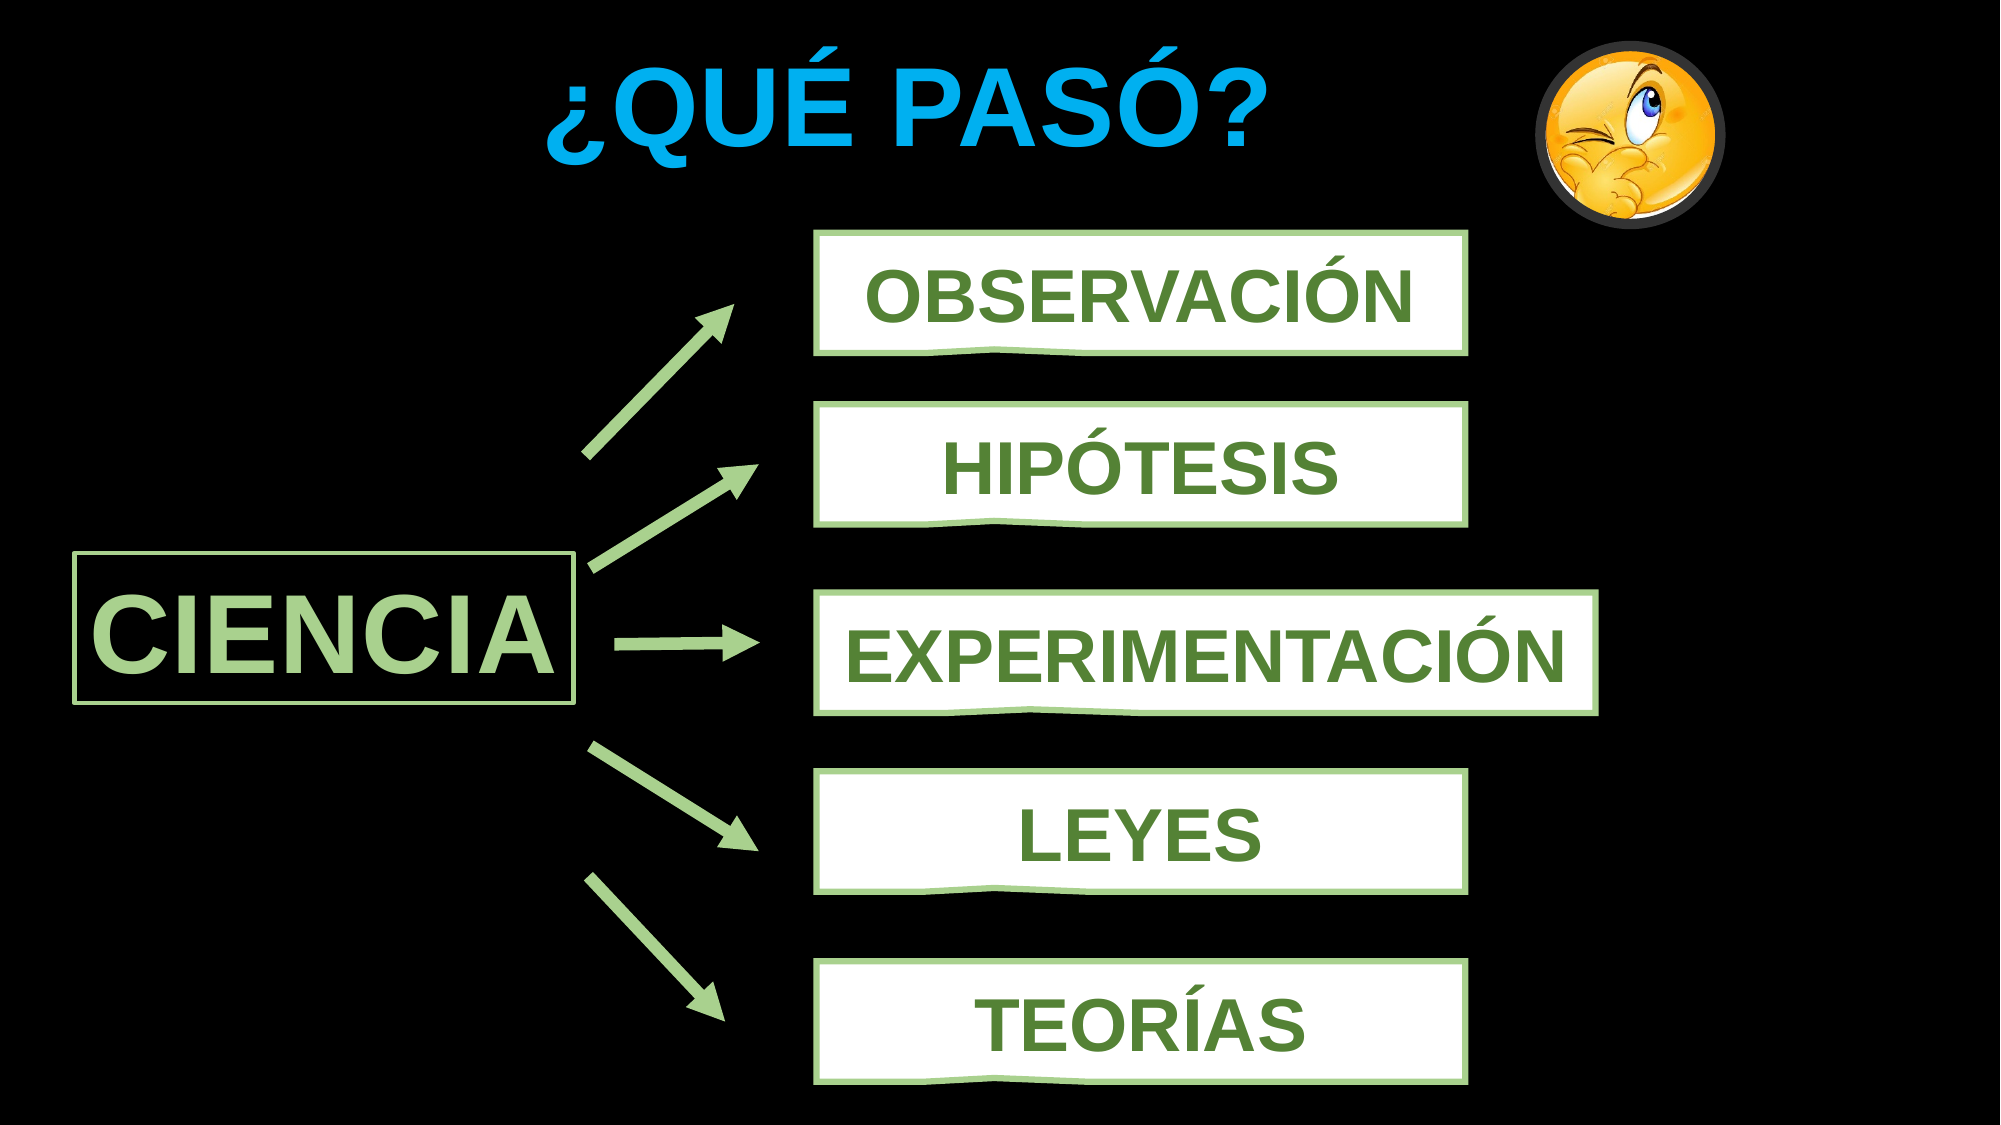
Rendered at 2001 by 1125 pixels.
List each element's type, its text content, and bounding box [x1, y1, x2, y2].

text_box EXPERIMENTACIÓN [815, 591, 1597, 715]
text_box TEORÍAS [815, 960, 1467, 1083]
picture [1540, 46, 1721, 224]
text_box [590, 745, 759, 852]
text_box [0, 0, 2000, 1125]
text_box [585, 303, 735, 456]
text_box HIPÓTESIS [815, 403, 1467, 526]
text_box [588, 876, 726, 1022]
text_box LEYES [815, 770, 1467, 893]
text_box OBSERVACIÓN [815, 231, 1467, 355]
text_box CIENCIA [74, 553, 574, 703]
text_box ¿QUÉ PASÓ? [325, 26, 1491, 177]
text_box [590, 464, 759, 569]
